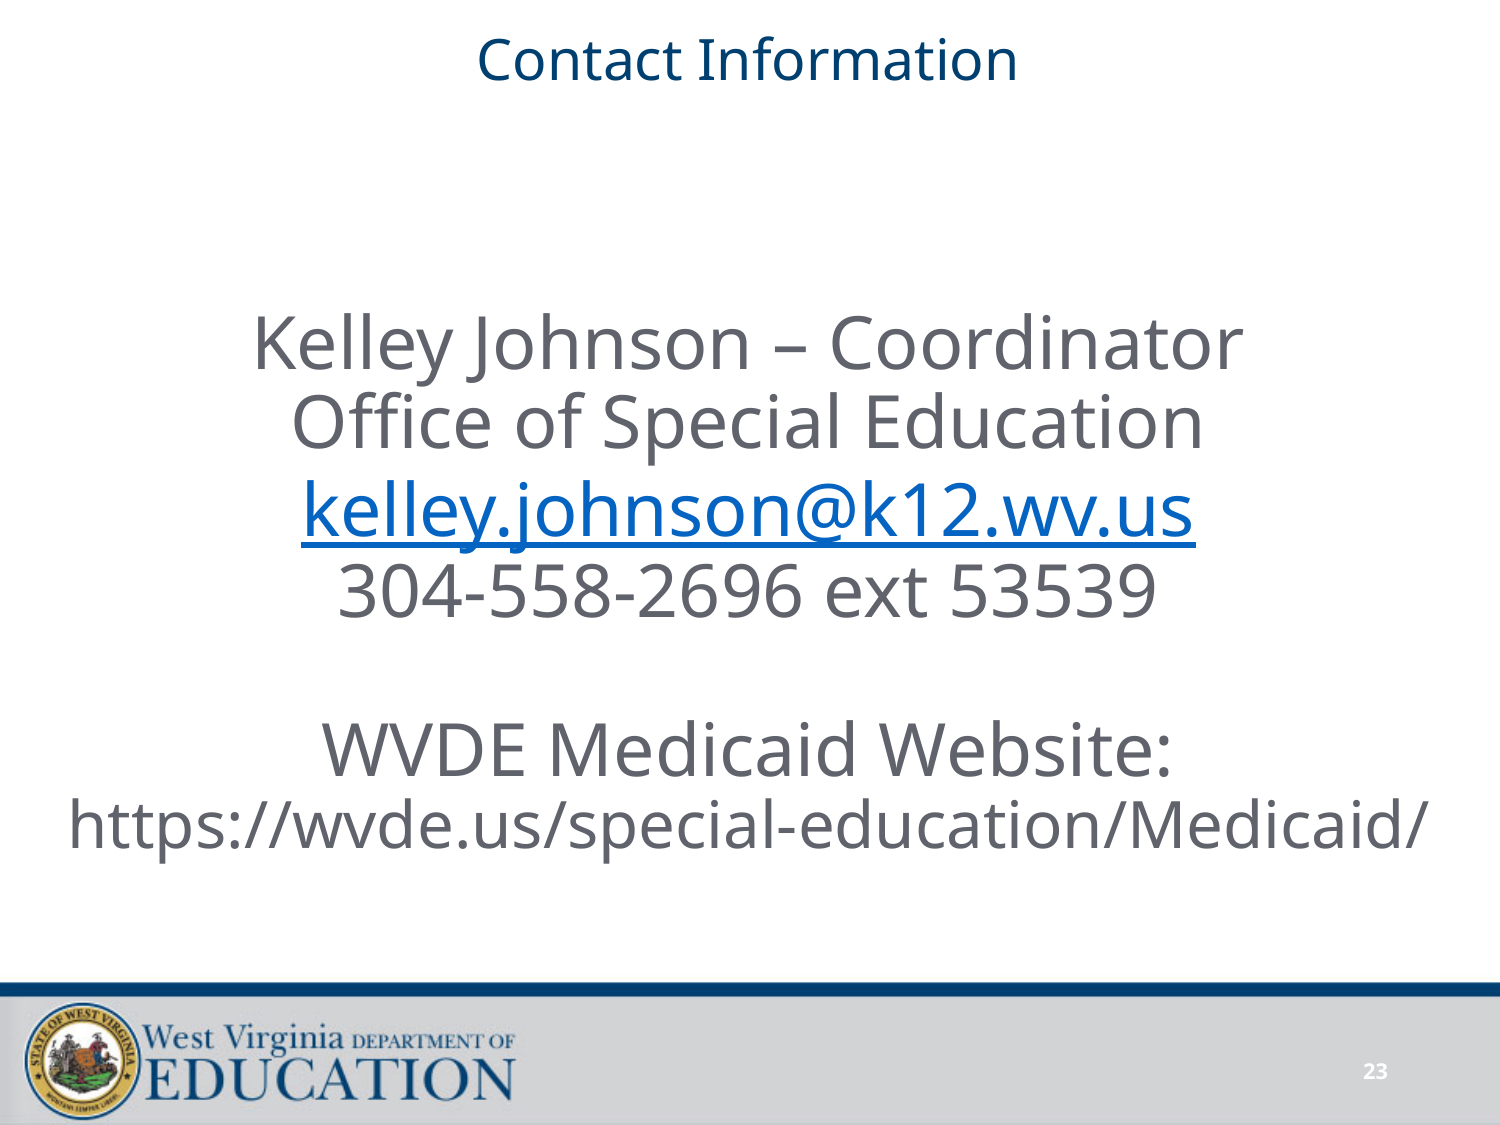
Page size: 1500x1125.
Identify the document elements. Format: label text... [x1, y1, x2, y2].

picture [0, 0, 1500, 1125]
slide_number 23 [1303, 1042, 1448, 1103]
title Contact Information [49, 23, 1448, 100]
list Kelley Johnson – Coordinator Office of Special Education kelley.johnson@k12.wv.us 304-558-2696 ext 53539 WVDE Medicaid Website: https://wvde.us/special-education/Medicaid/ [49, 100, 1448, 964]
